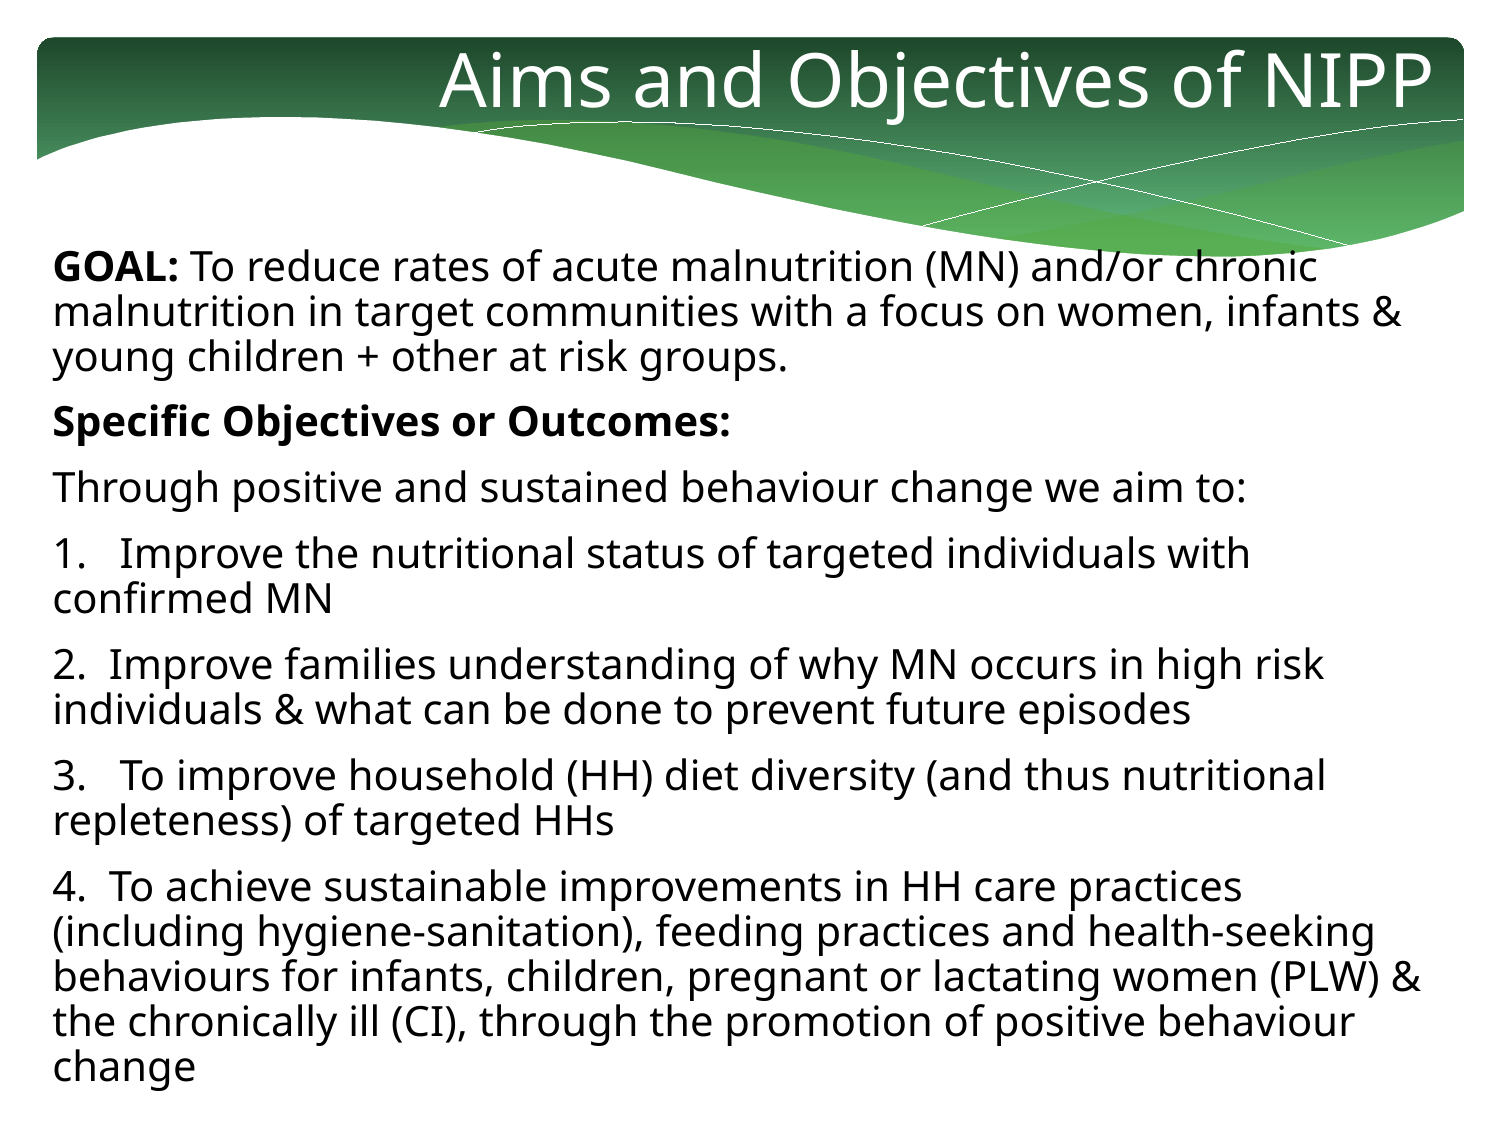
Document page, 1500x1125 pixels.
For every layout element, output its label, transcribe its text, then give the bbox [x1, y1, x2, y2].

text_box GOAL: To reduce rates of acute malnutrition (MN) and/or chronic malnutrition in target communities with a focus on women, infants & young children + other at risk groups. Specific Objectives or Outcomes: Through positive and sustained behaviour change we aim to: 1. Improve the nutritional status of targeted individuals with confirmed MN 2. Improve families understanding of why MN occurs in high risk individuals & what can be done to prevent future episodes 3. To improve household (HH) diet diversity (and thus nutritional repleteness) of targeted HHs 4. To achieve sustainable improvements in HH care practices (including hygiene-sanitation), feeding practices and health-seeking behaviours for infants, children, pregnant or lactating women (PLW) & the chronically ill (CI), through the promotion of positive behaviour change [37, 237, 1475, 1117]
text_box Aims and Objectives of NIPP [212, 24, 1450, 130]
